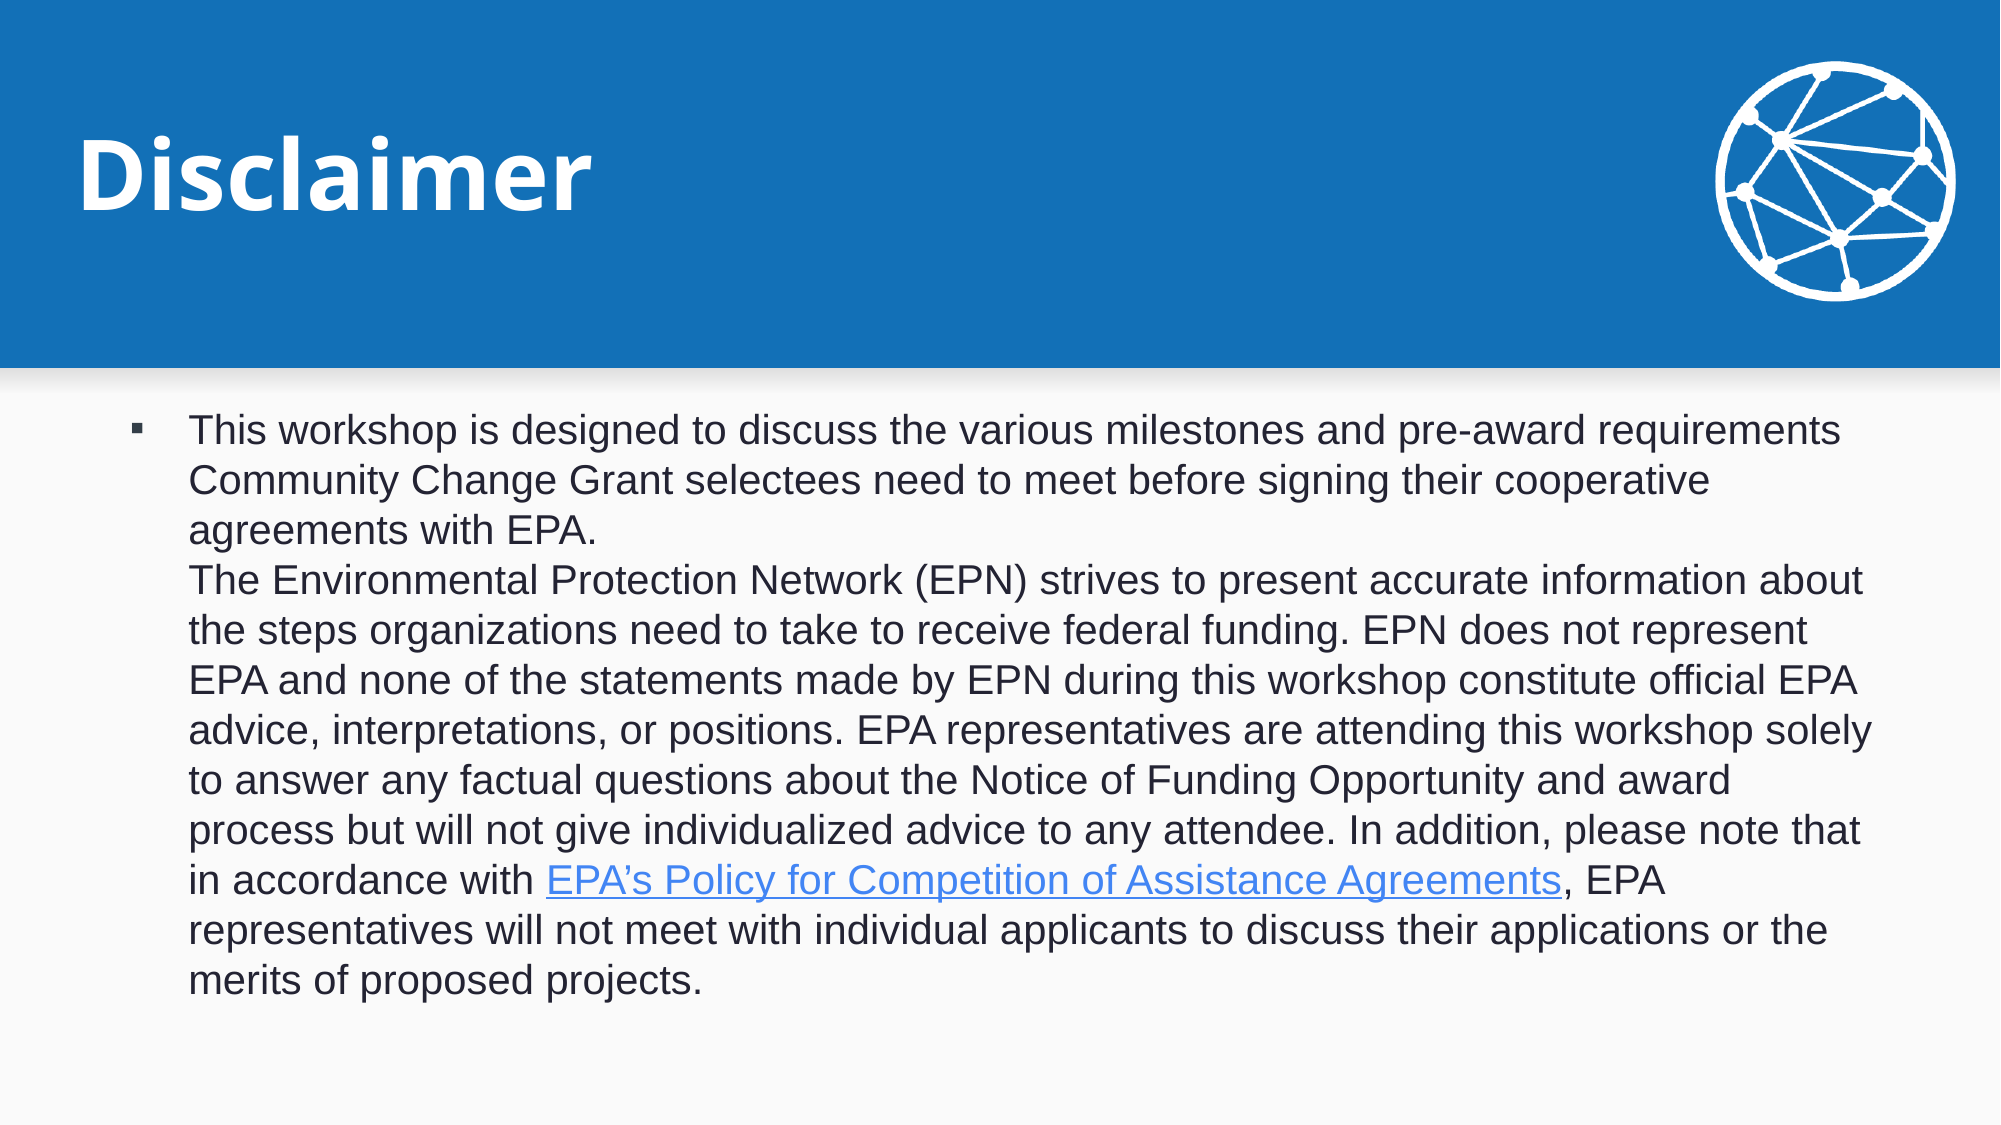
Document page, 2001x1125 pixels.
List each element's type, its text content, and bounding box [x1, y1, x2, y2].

text_box This workshop is designed to discuss the various milestones and pre-award requirements Community Change Grant selectees need to meet before signing their cooperative agreements with EPA. The Environmental Protection Network (EPN) strives to present accurate information about the steps organizations need to take to receive federal funding. EPN does not represent EPA and none of the statements made by EPN during this workshop constitute official EPA advice, interpretations, or positions. EPA representatives are attending this workshop solely to answer any factual questions about the Notice of Funding Opportunity and award process but will not give individualized advice to any attendee. In addition, please note that in accordance with EPA’s Policy for Competition of Assistance Agreements, EPA representatives will not meet with individual applicants to discuss their applications or the merits of proposed projects. [98, 394, 1902, 1011]
title Disclaimer [55, 82, 1632, 250]
picture [1637, 0, 2000, 380]
